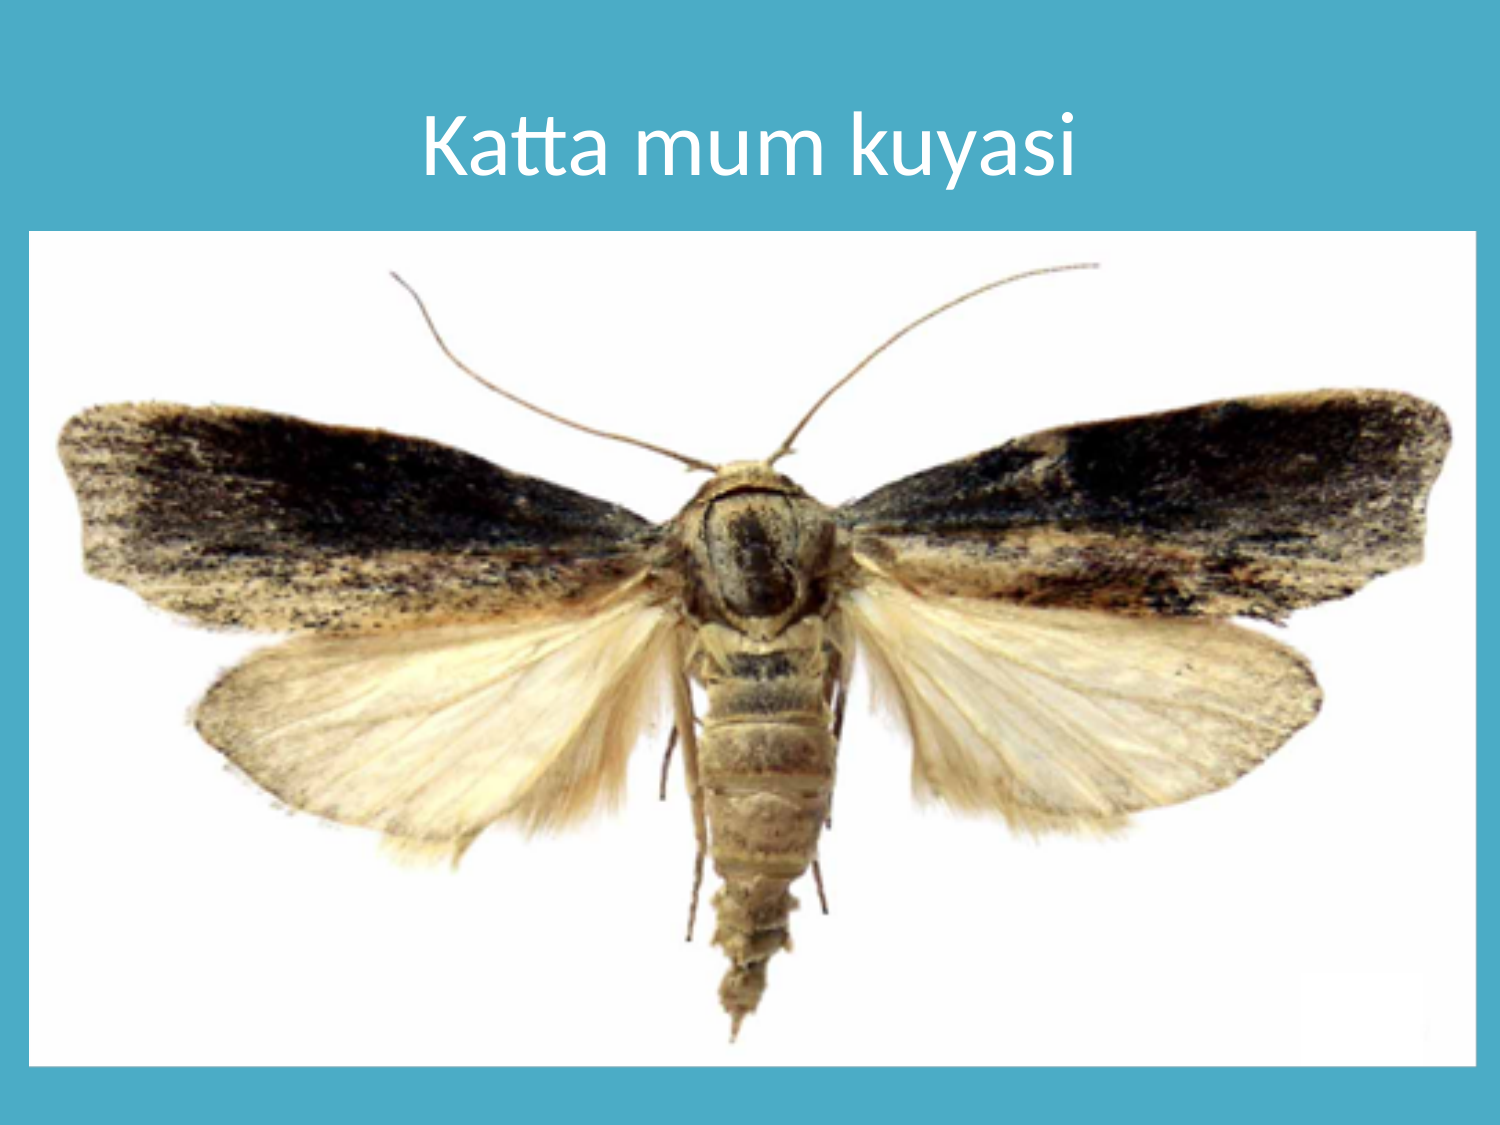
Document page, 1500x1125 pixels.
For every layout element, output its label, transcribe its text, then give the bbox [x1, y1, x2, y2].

title Katta mum kuyasi [75, 45, 1425, 230]
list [29, 231, 1483, 1071]
